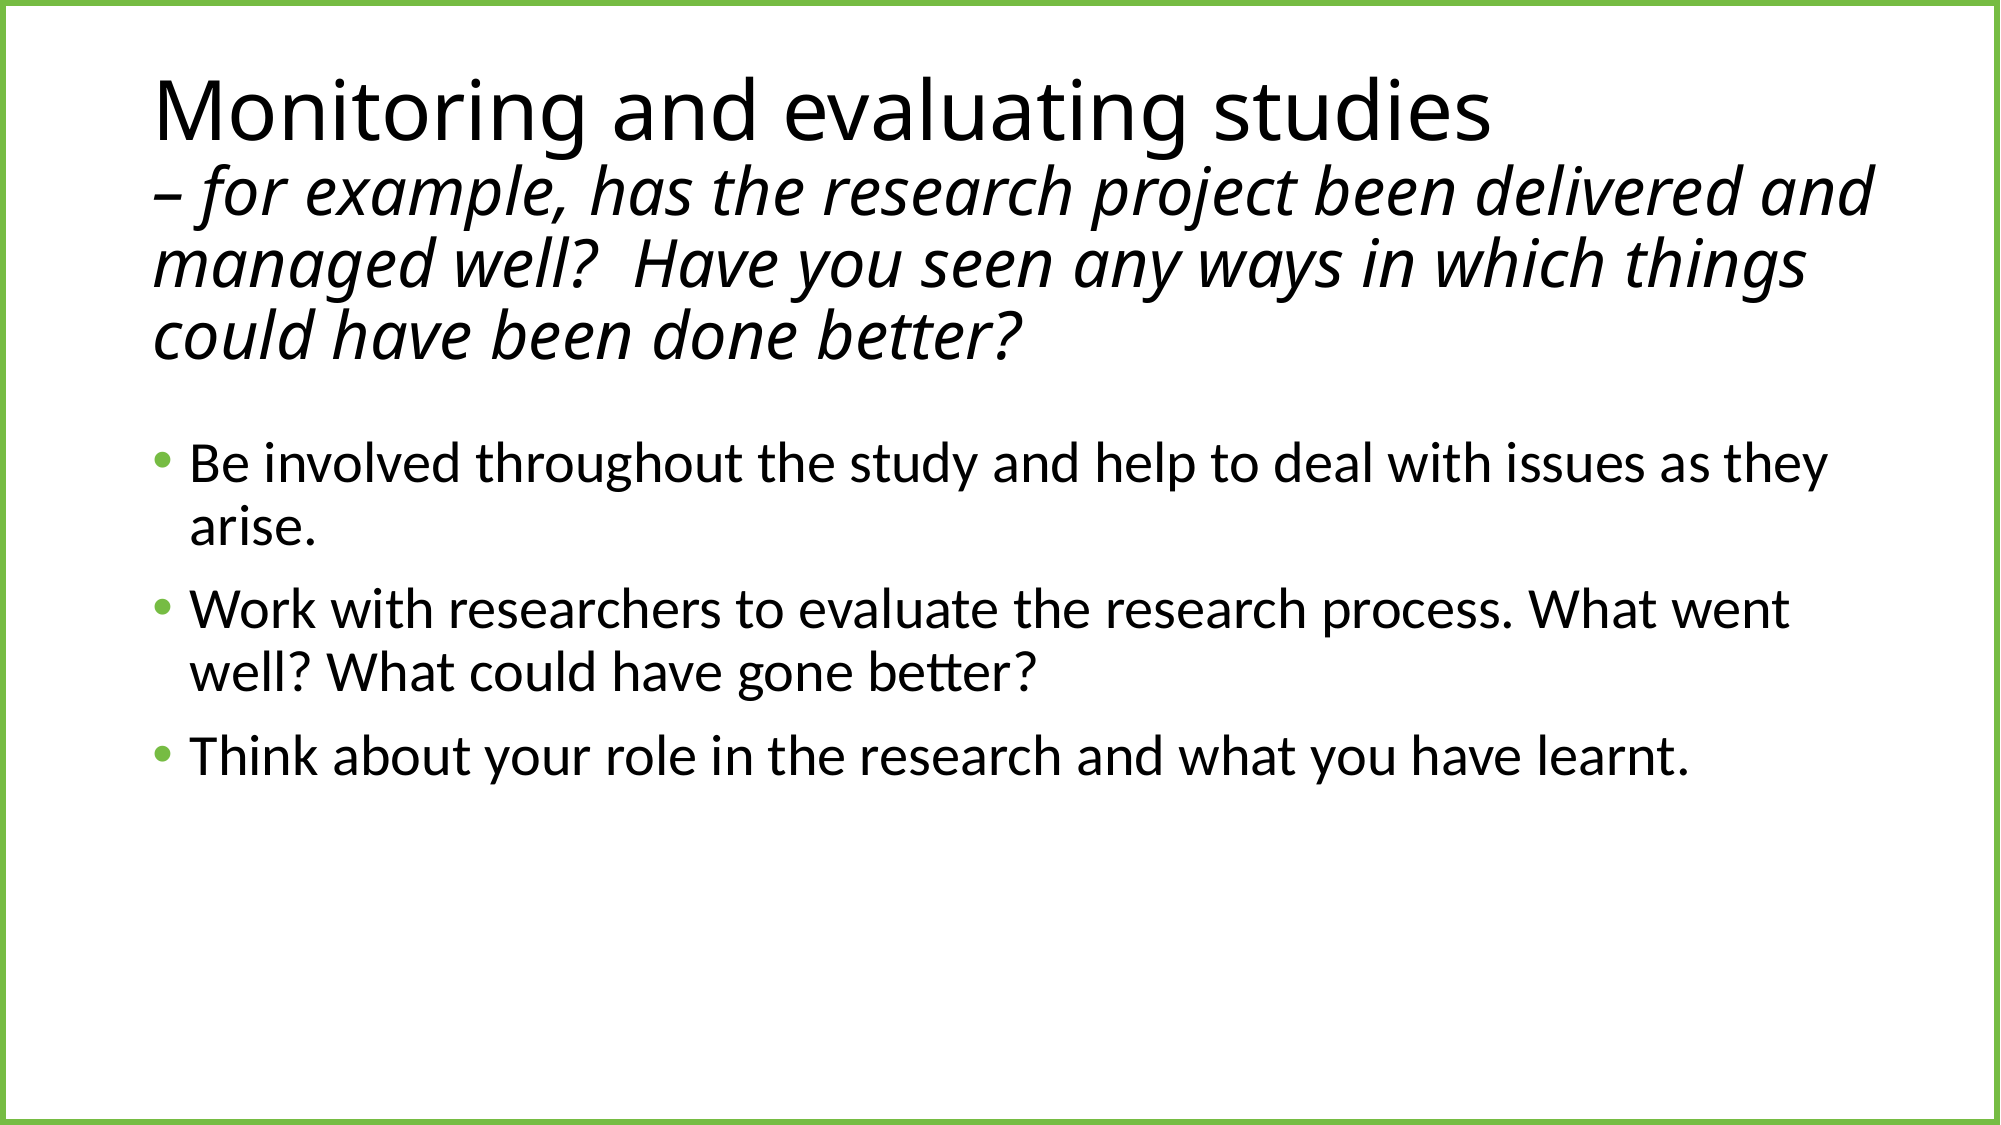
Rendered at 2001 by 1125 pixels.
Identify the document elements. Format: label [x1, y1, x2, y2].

text_box [0, 0, 2000, 1125]
